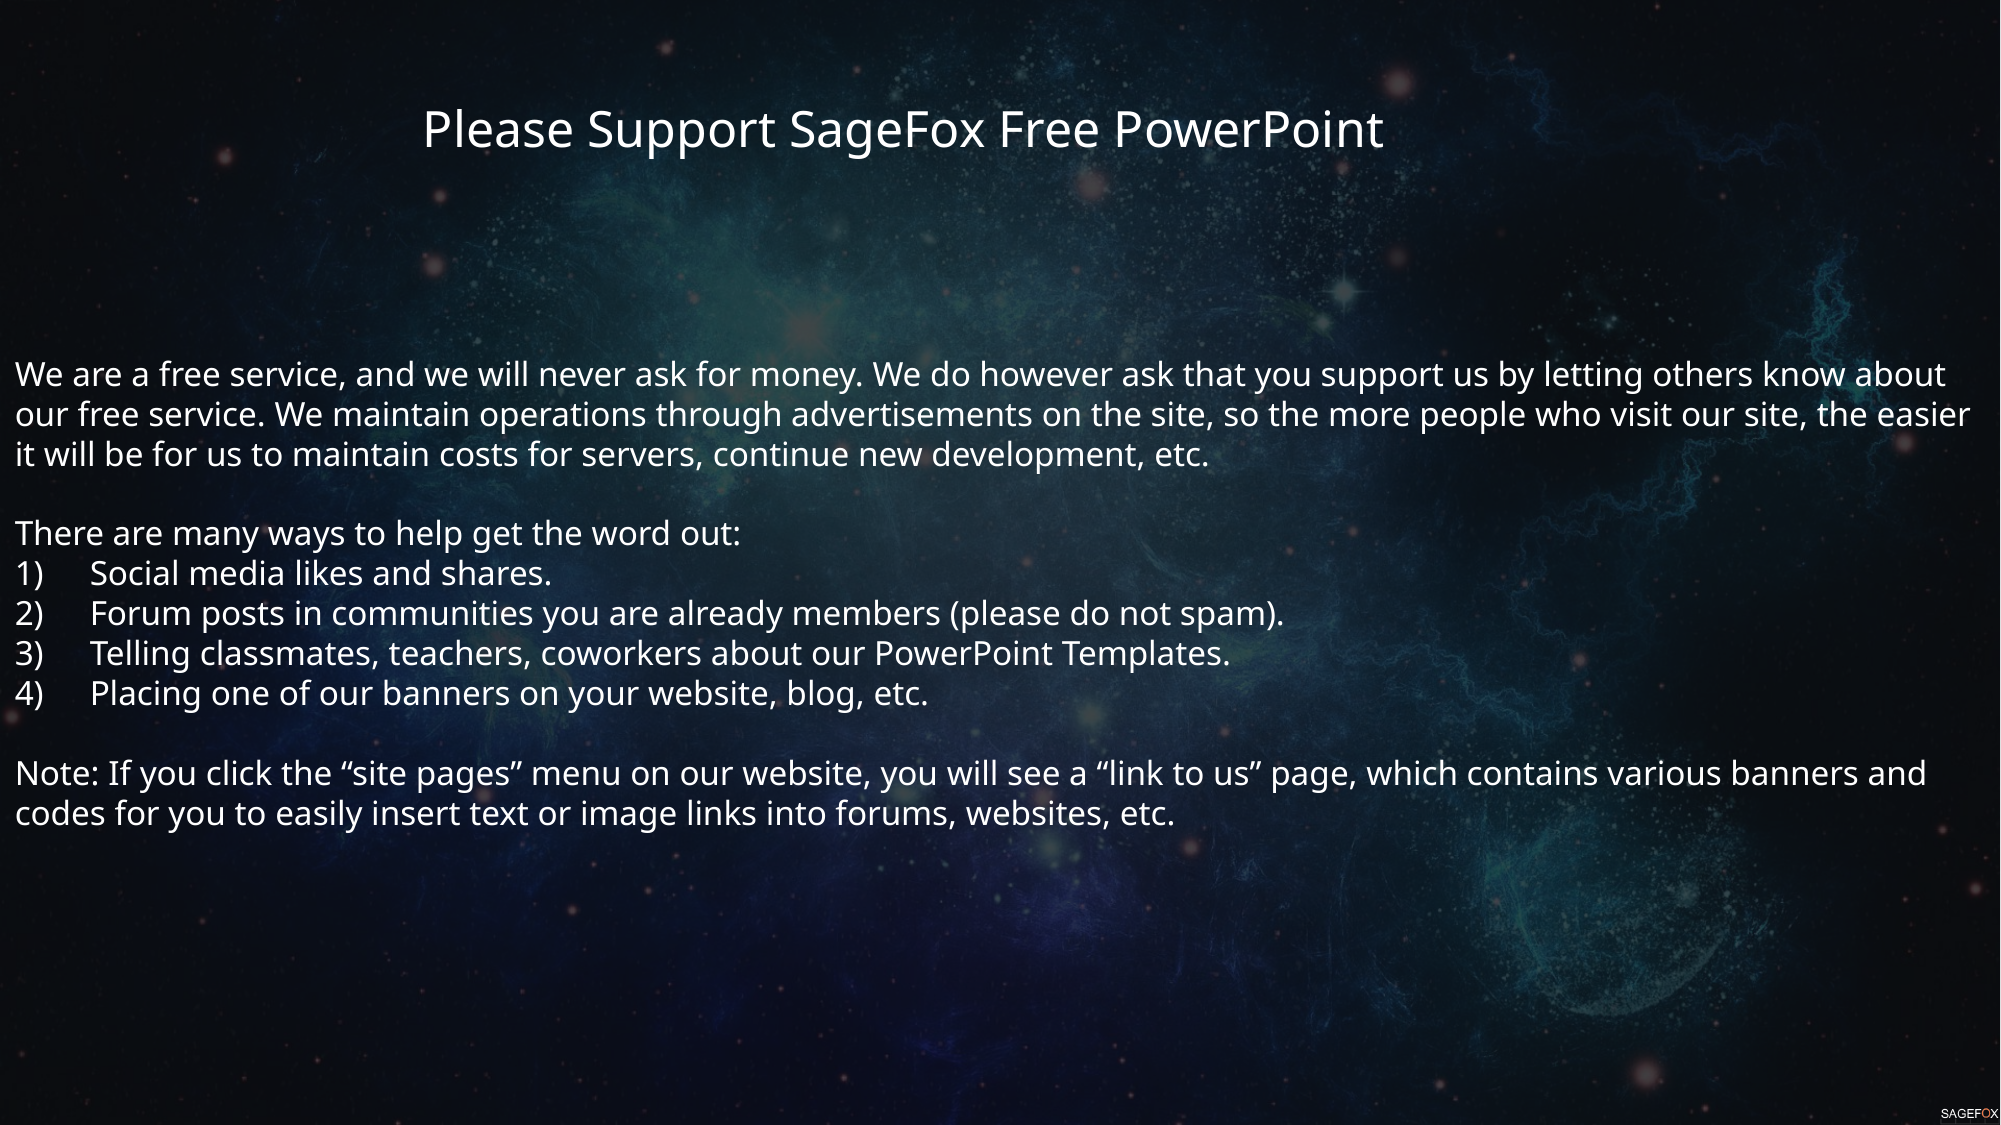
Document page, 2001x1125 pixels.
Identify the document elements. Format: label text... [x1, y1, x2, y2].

text_box We are a free service, and we will never ask for money. We do however ask that you support us by letting others know about our free service. We maintain operations through advertisements on the site, so the more people who visit our site, the easier it will be for us to maintain costs for servers, continue new development, etc. There are many ways to help get the word out: Social media likes and shares. Forum posts in communities you are already members (please do not spam). Telling classmates, teachers, coworkers about our PowerPoint Templates. Placing one of our banners on your website, blog, etc. Note: If you click the “site pages” menu on our website, you will see a “link to us” page, which contains various banners and codes for you to easily insert text or image links into forums, websites, etc. [0, 0, 2000, 1125]
title Please Support SageFox Free PowerPoint [363, 72, 1444, 190]
